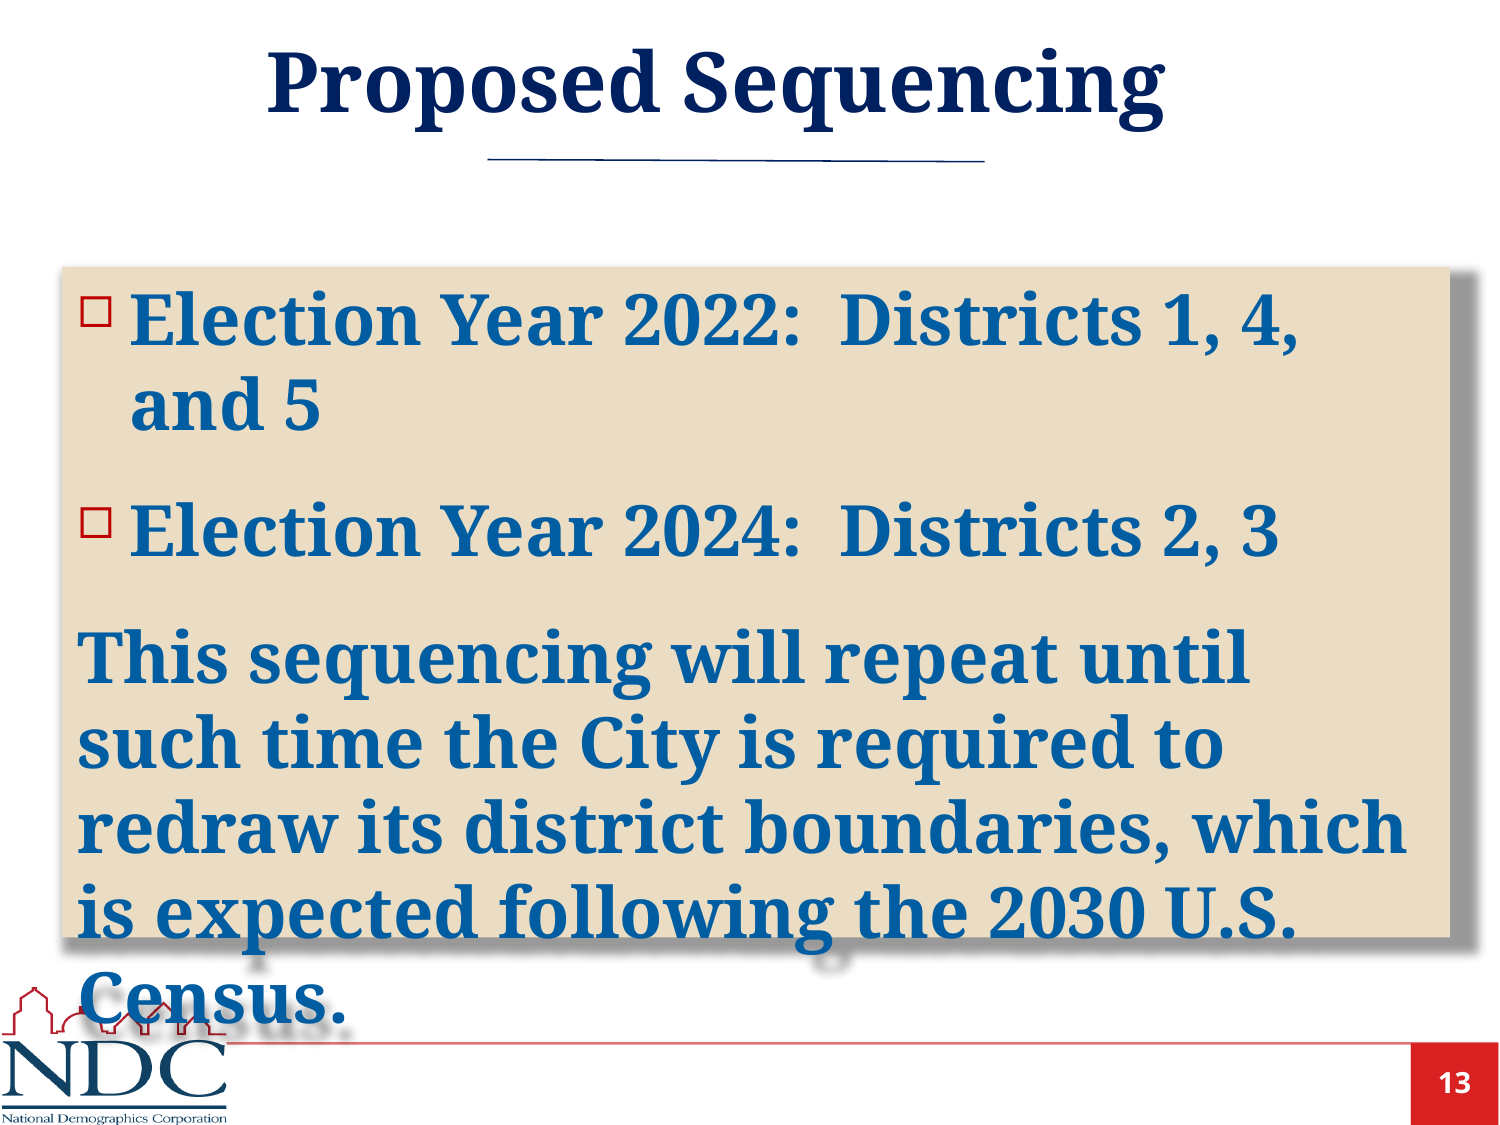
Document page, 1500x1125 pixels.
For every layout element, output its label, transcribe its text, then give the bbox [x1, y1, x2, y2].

list Election Year 2022: Districts 1, 4, and 5 Election Year 2024: Districts 2, 3 This sequencing will repeat until such time the City is required to redraw its district boundaries, which is expected following the 2030 U.S. Census. [62, 266, 1450, 938]
title Proposed Sequencing [22, 0, 1411, 161]
slide_number 13 [1410, 1043, 1499, 1125]
